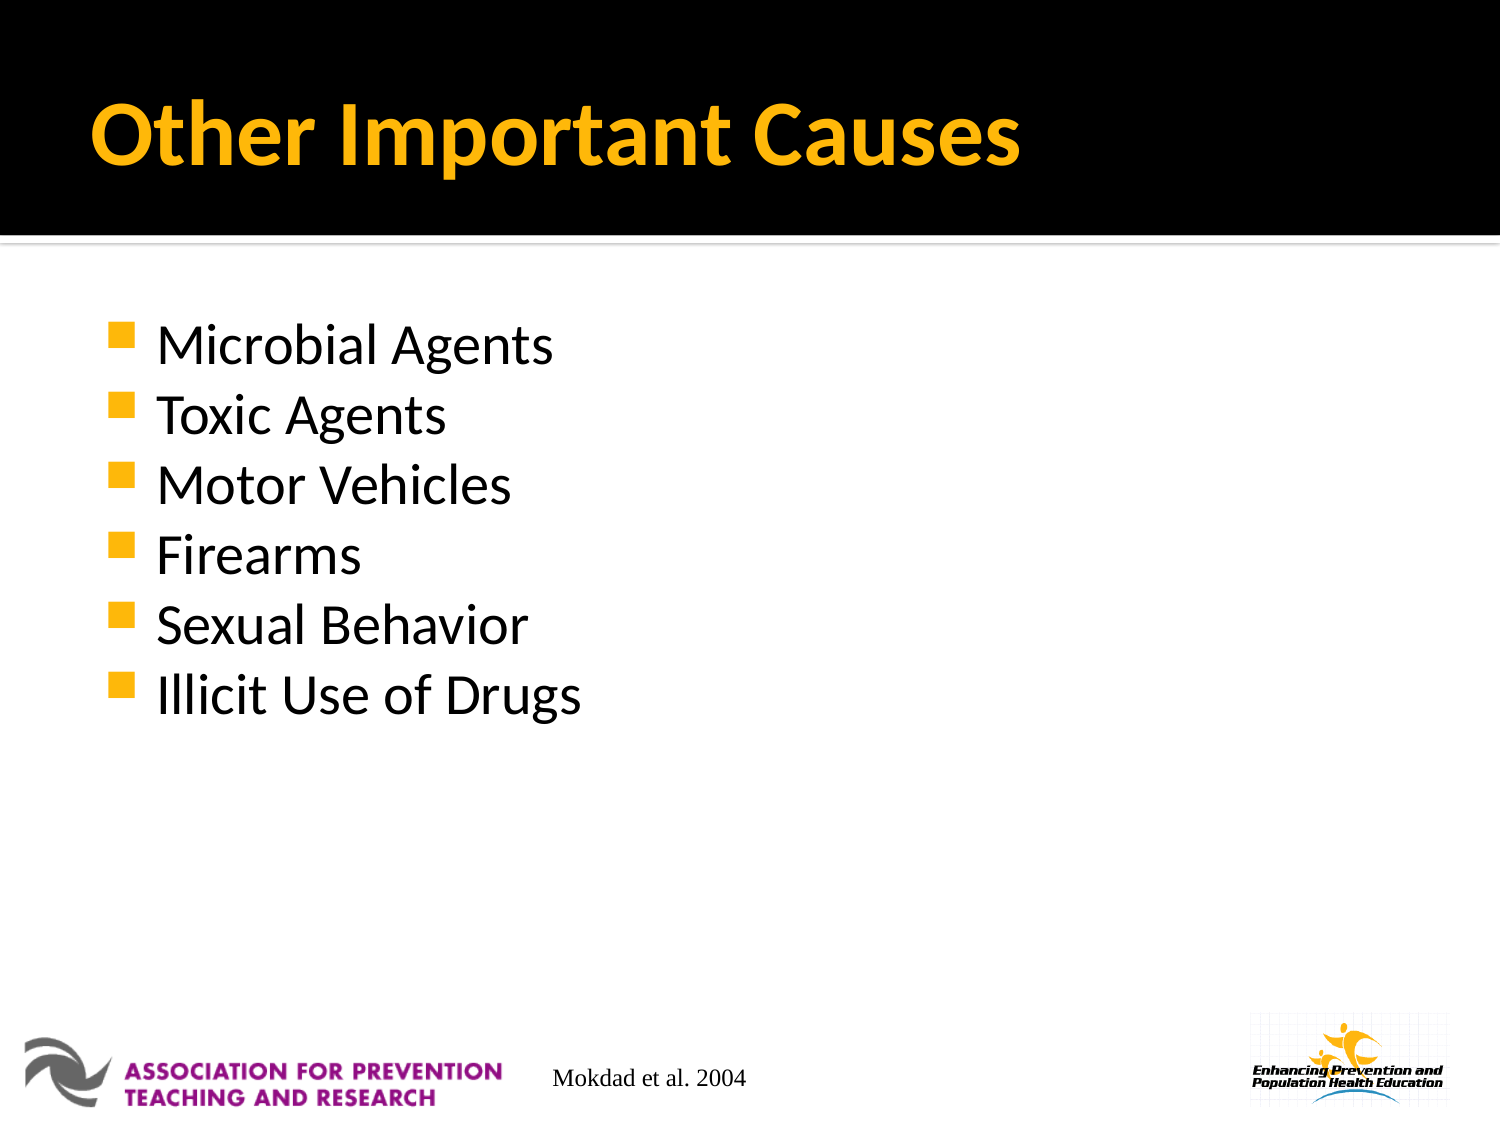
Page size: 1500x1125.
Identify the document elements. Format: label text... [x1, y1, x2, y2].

text_box Mokdad et al. 2004 [537, 1054, 1213, 1100]
title Other Important Causes [75, 25, 1425, 231]
picture [24, 1037, 512, 1113]
list Microbial Agents Toxic Agents Motor Vehicles Firearms Sexual Behavior Illicit Use of Drugs [75, 291, 1425, 1050]
picture [1250, 1012, 1450, 1107]
